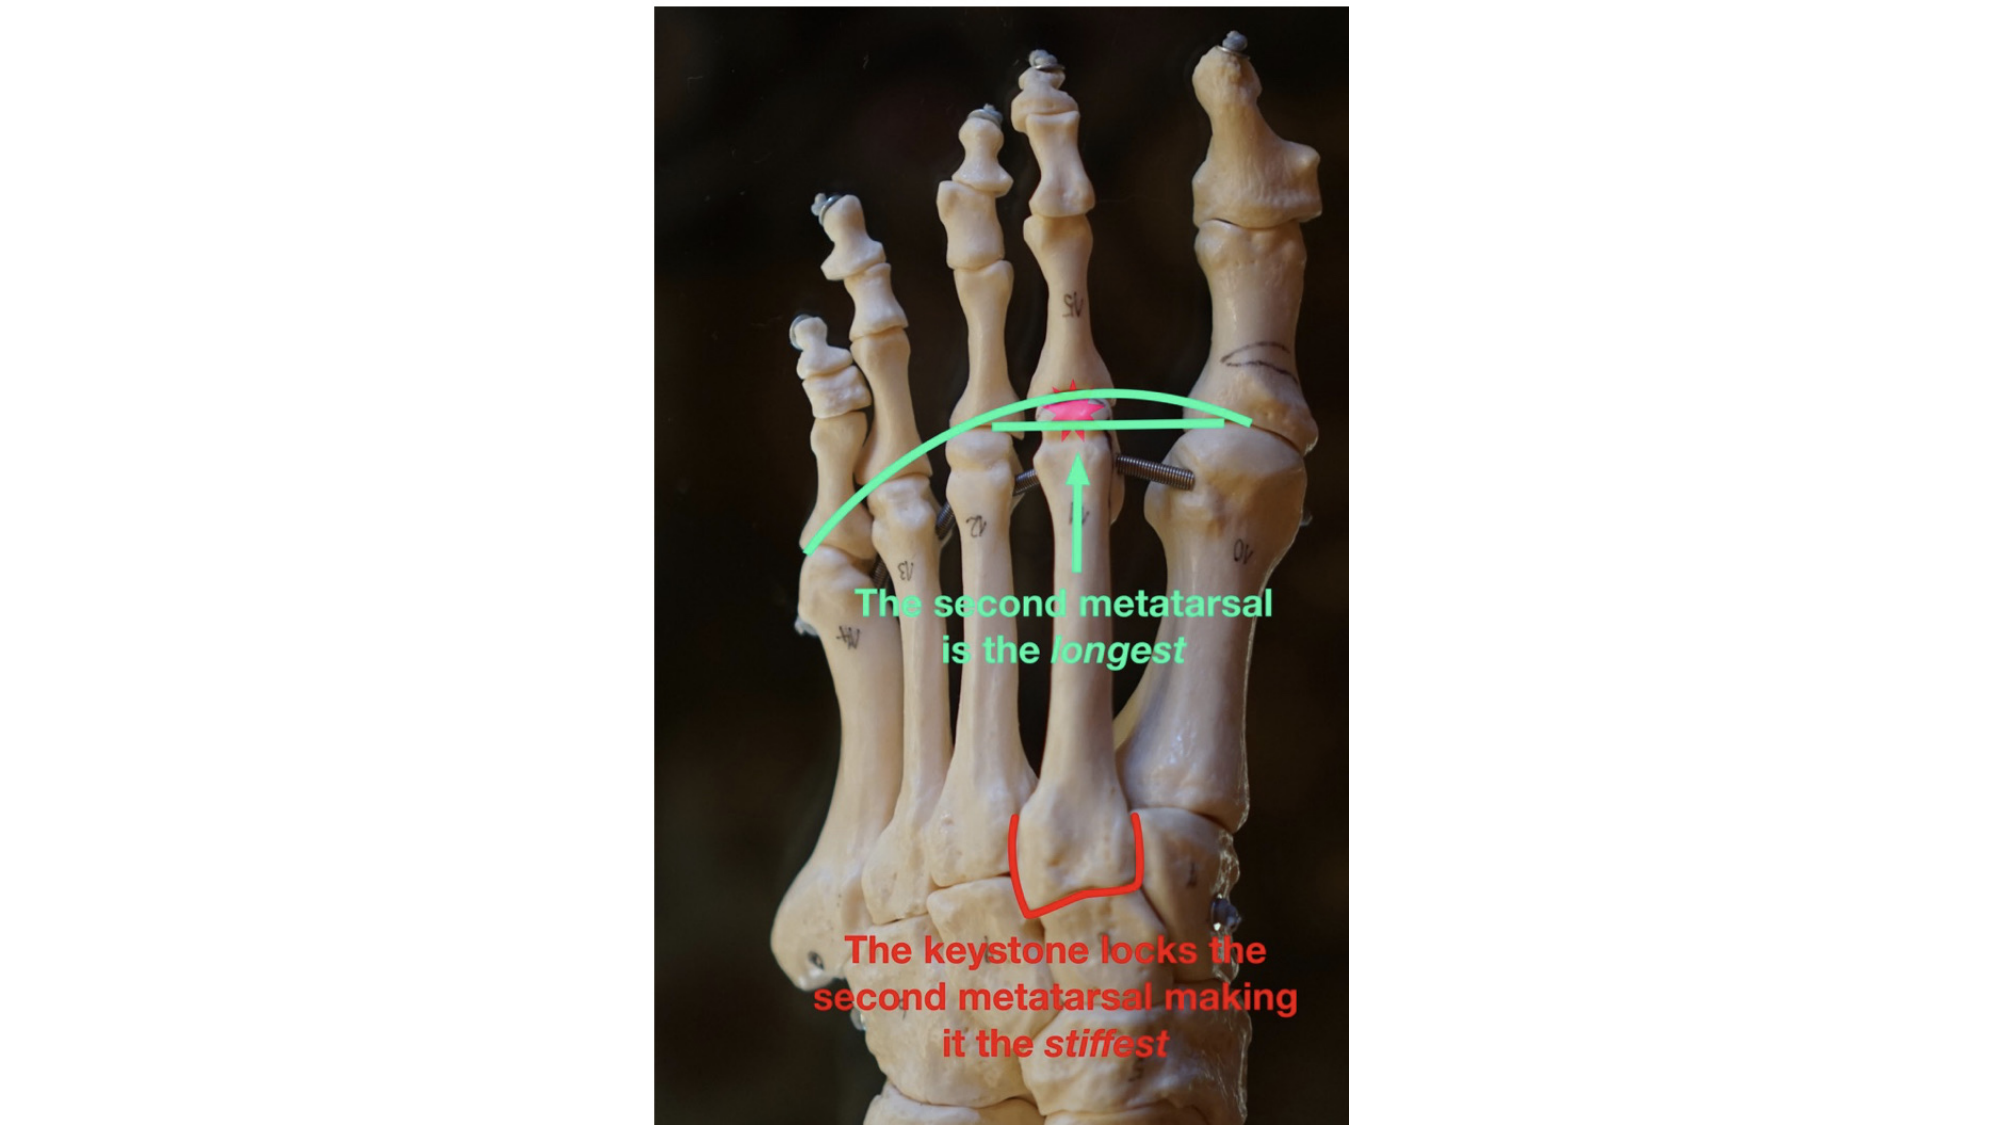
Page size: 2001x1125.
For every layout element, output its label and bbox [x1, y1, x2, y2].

picture [650, 0, 1349, 1125]
